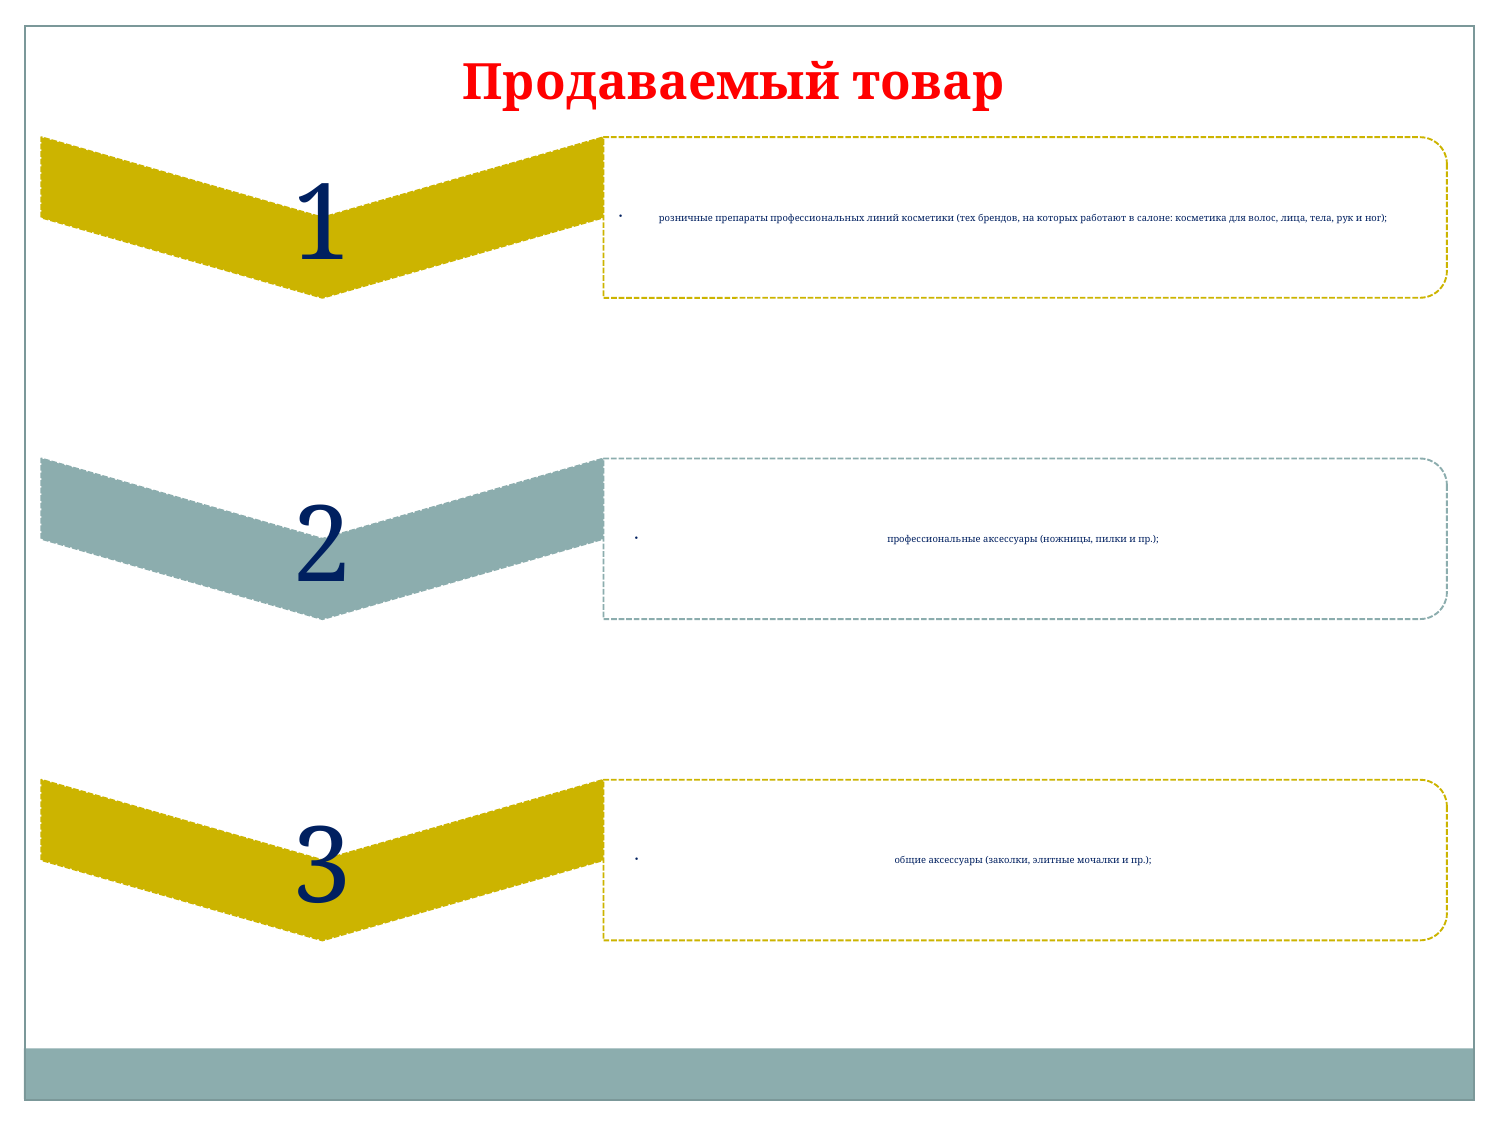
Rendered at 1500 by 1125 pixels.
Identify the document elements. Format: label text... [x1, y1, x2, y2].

text_box Продаваемый товар [447, 42, 1020, 118]
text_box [41, 136, 1448, 941]
